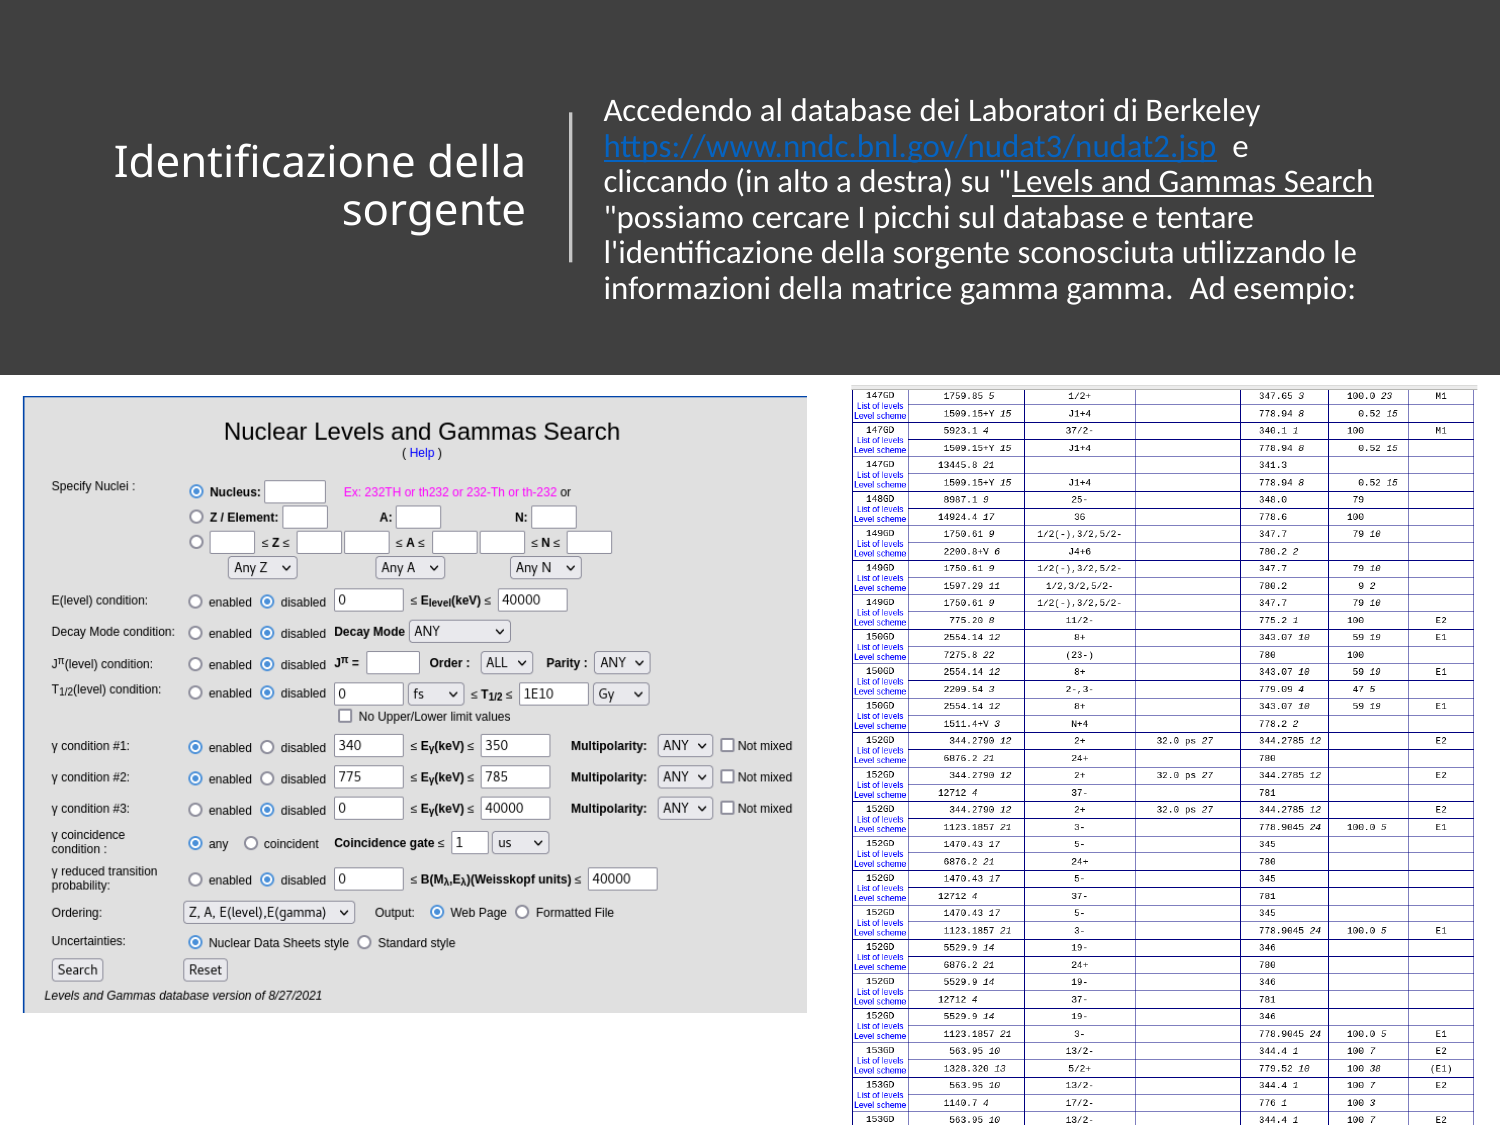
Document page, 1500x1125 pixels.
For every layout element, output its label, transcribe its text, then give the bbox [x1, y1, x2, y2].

list Accedendo al database dei Laboratori di Berkeley https://www.nndc.bnl.gov/nudat3/nudat2.jsp e cliccando (in alto a destra) su "Levels and Gammas Search"possiamo cercare I picchi sul database e tentare l'identificazione della sorgente sconosciuta utilizzando le informazioni della matrice gamma gamma. Ad esempio: [588, 85, 1390, 326]
text_box [0, 0, 1500, 376]
picture [22, 396, 807, 1013]
picture [851, 384, 1478, 1125]
title Identificazione della sorgente [97, 78, 542, 297]
